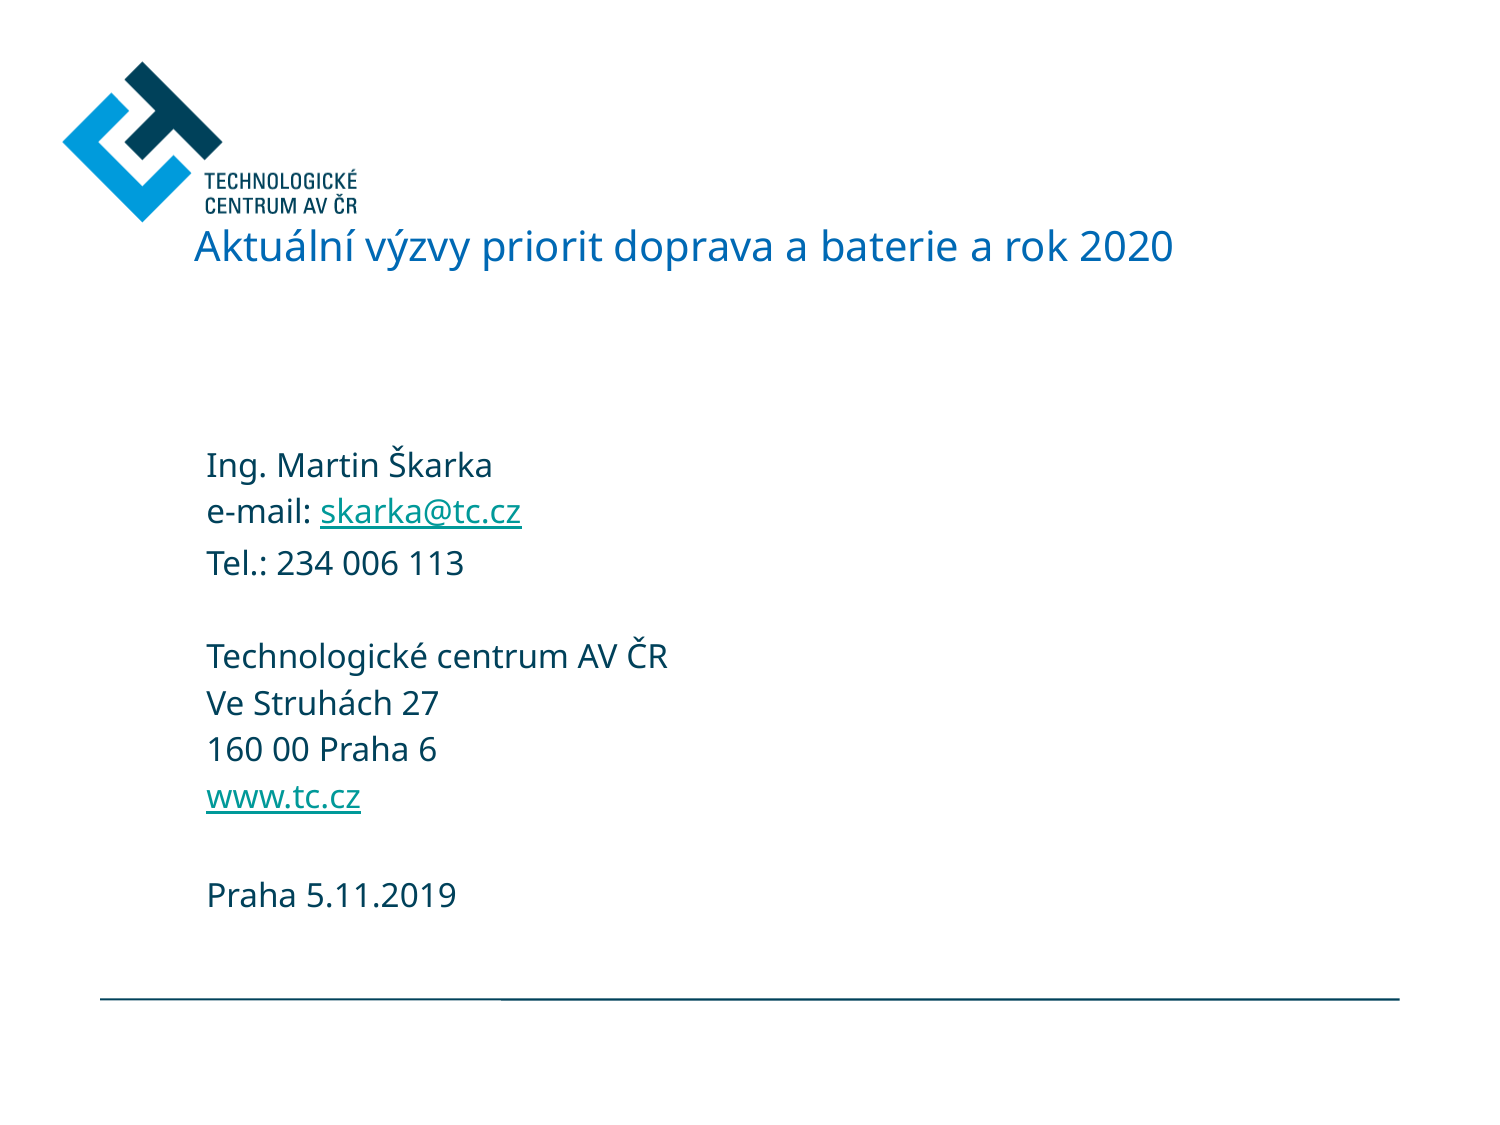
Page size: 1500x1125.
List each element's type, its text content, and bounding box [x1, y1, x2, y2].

picture [0, 0, 384, 239]
subtitle Ing. Martin Škarka e-mail: skarka@tc.cz Tel.: 234 006 113 Technologické centrum AV ČR Ve Struhách 27 160 00 Praha 6 www.tc.cz Praha 5.11.2019 [206, 397, 1424, 977]
title Aktuální výzvy priorit doprava a baterie a rok 2020 [194, 219, 1388, 315]
